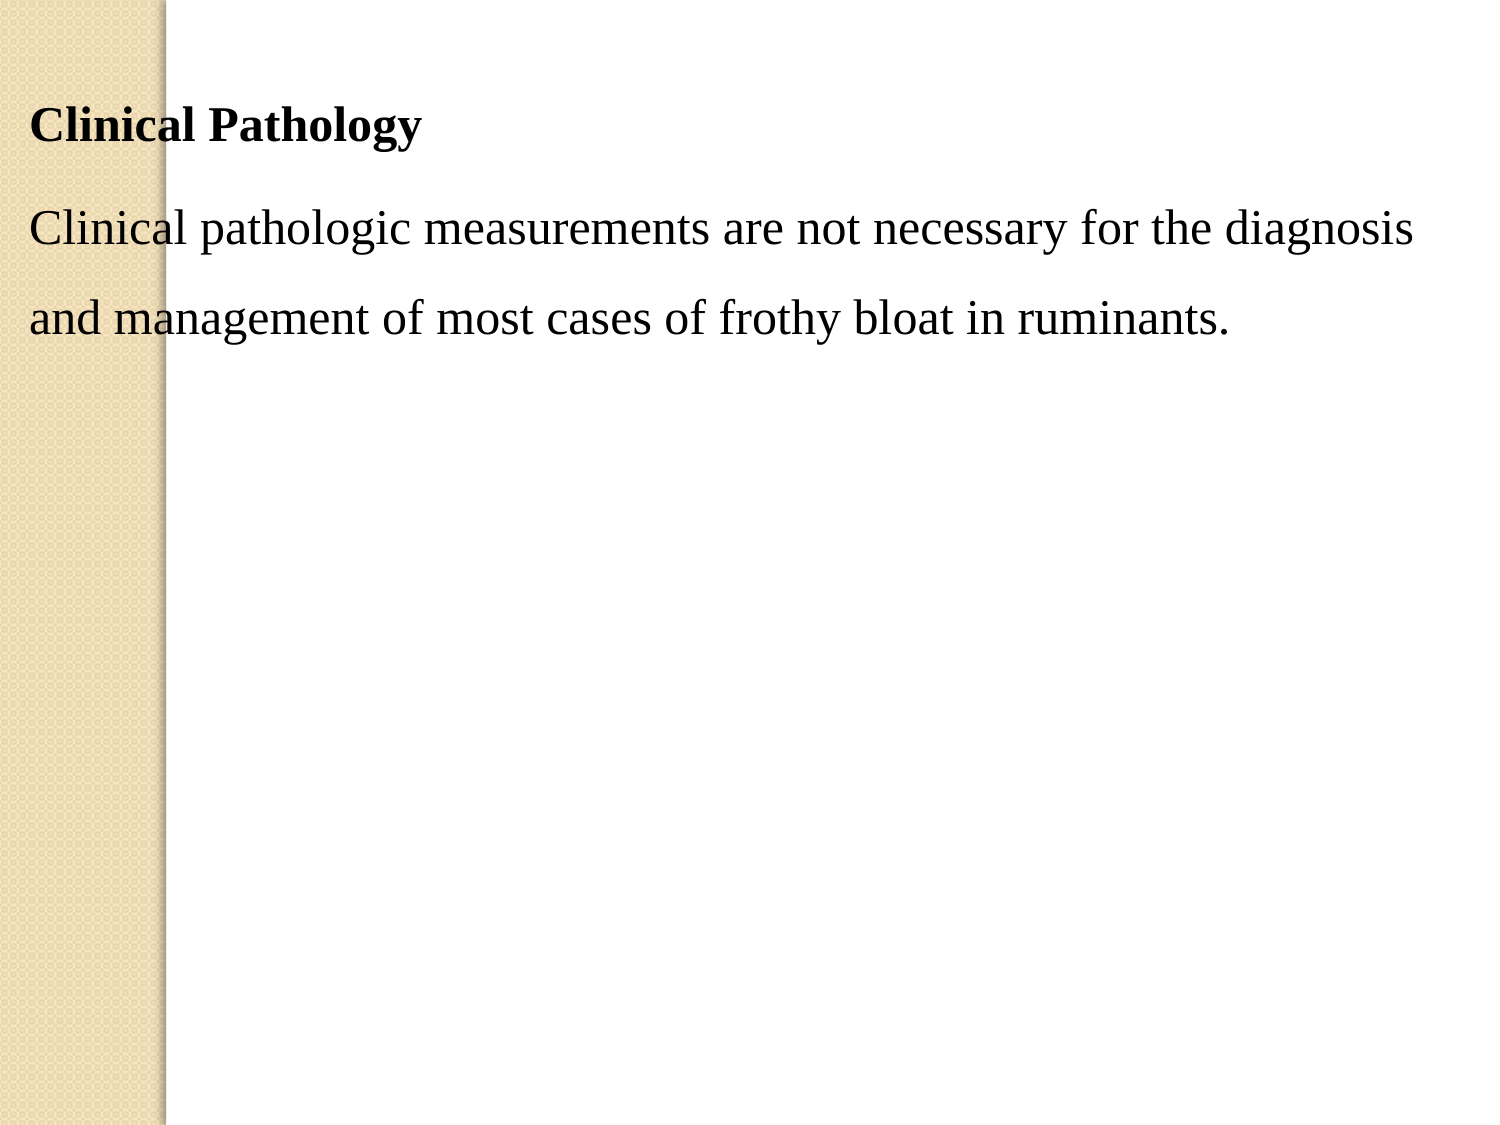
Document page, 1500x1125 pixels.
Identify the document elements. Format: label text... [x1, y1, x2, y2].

text_box Clinical Pathology Clinical pathologic measurements are not necessary for the diagnosis and management of most cases of frothy bloat in ruminants. [14, 54, 1480, 352]
